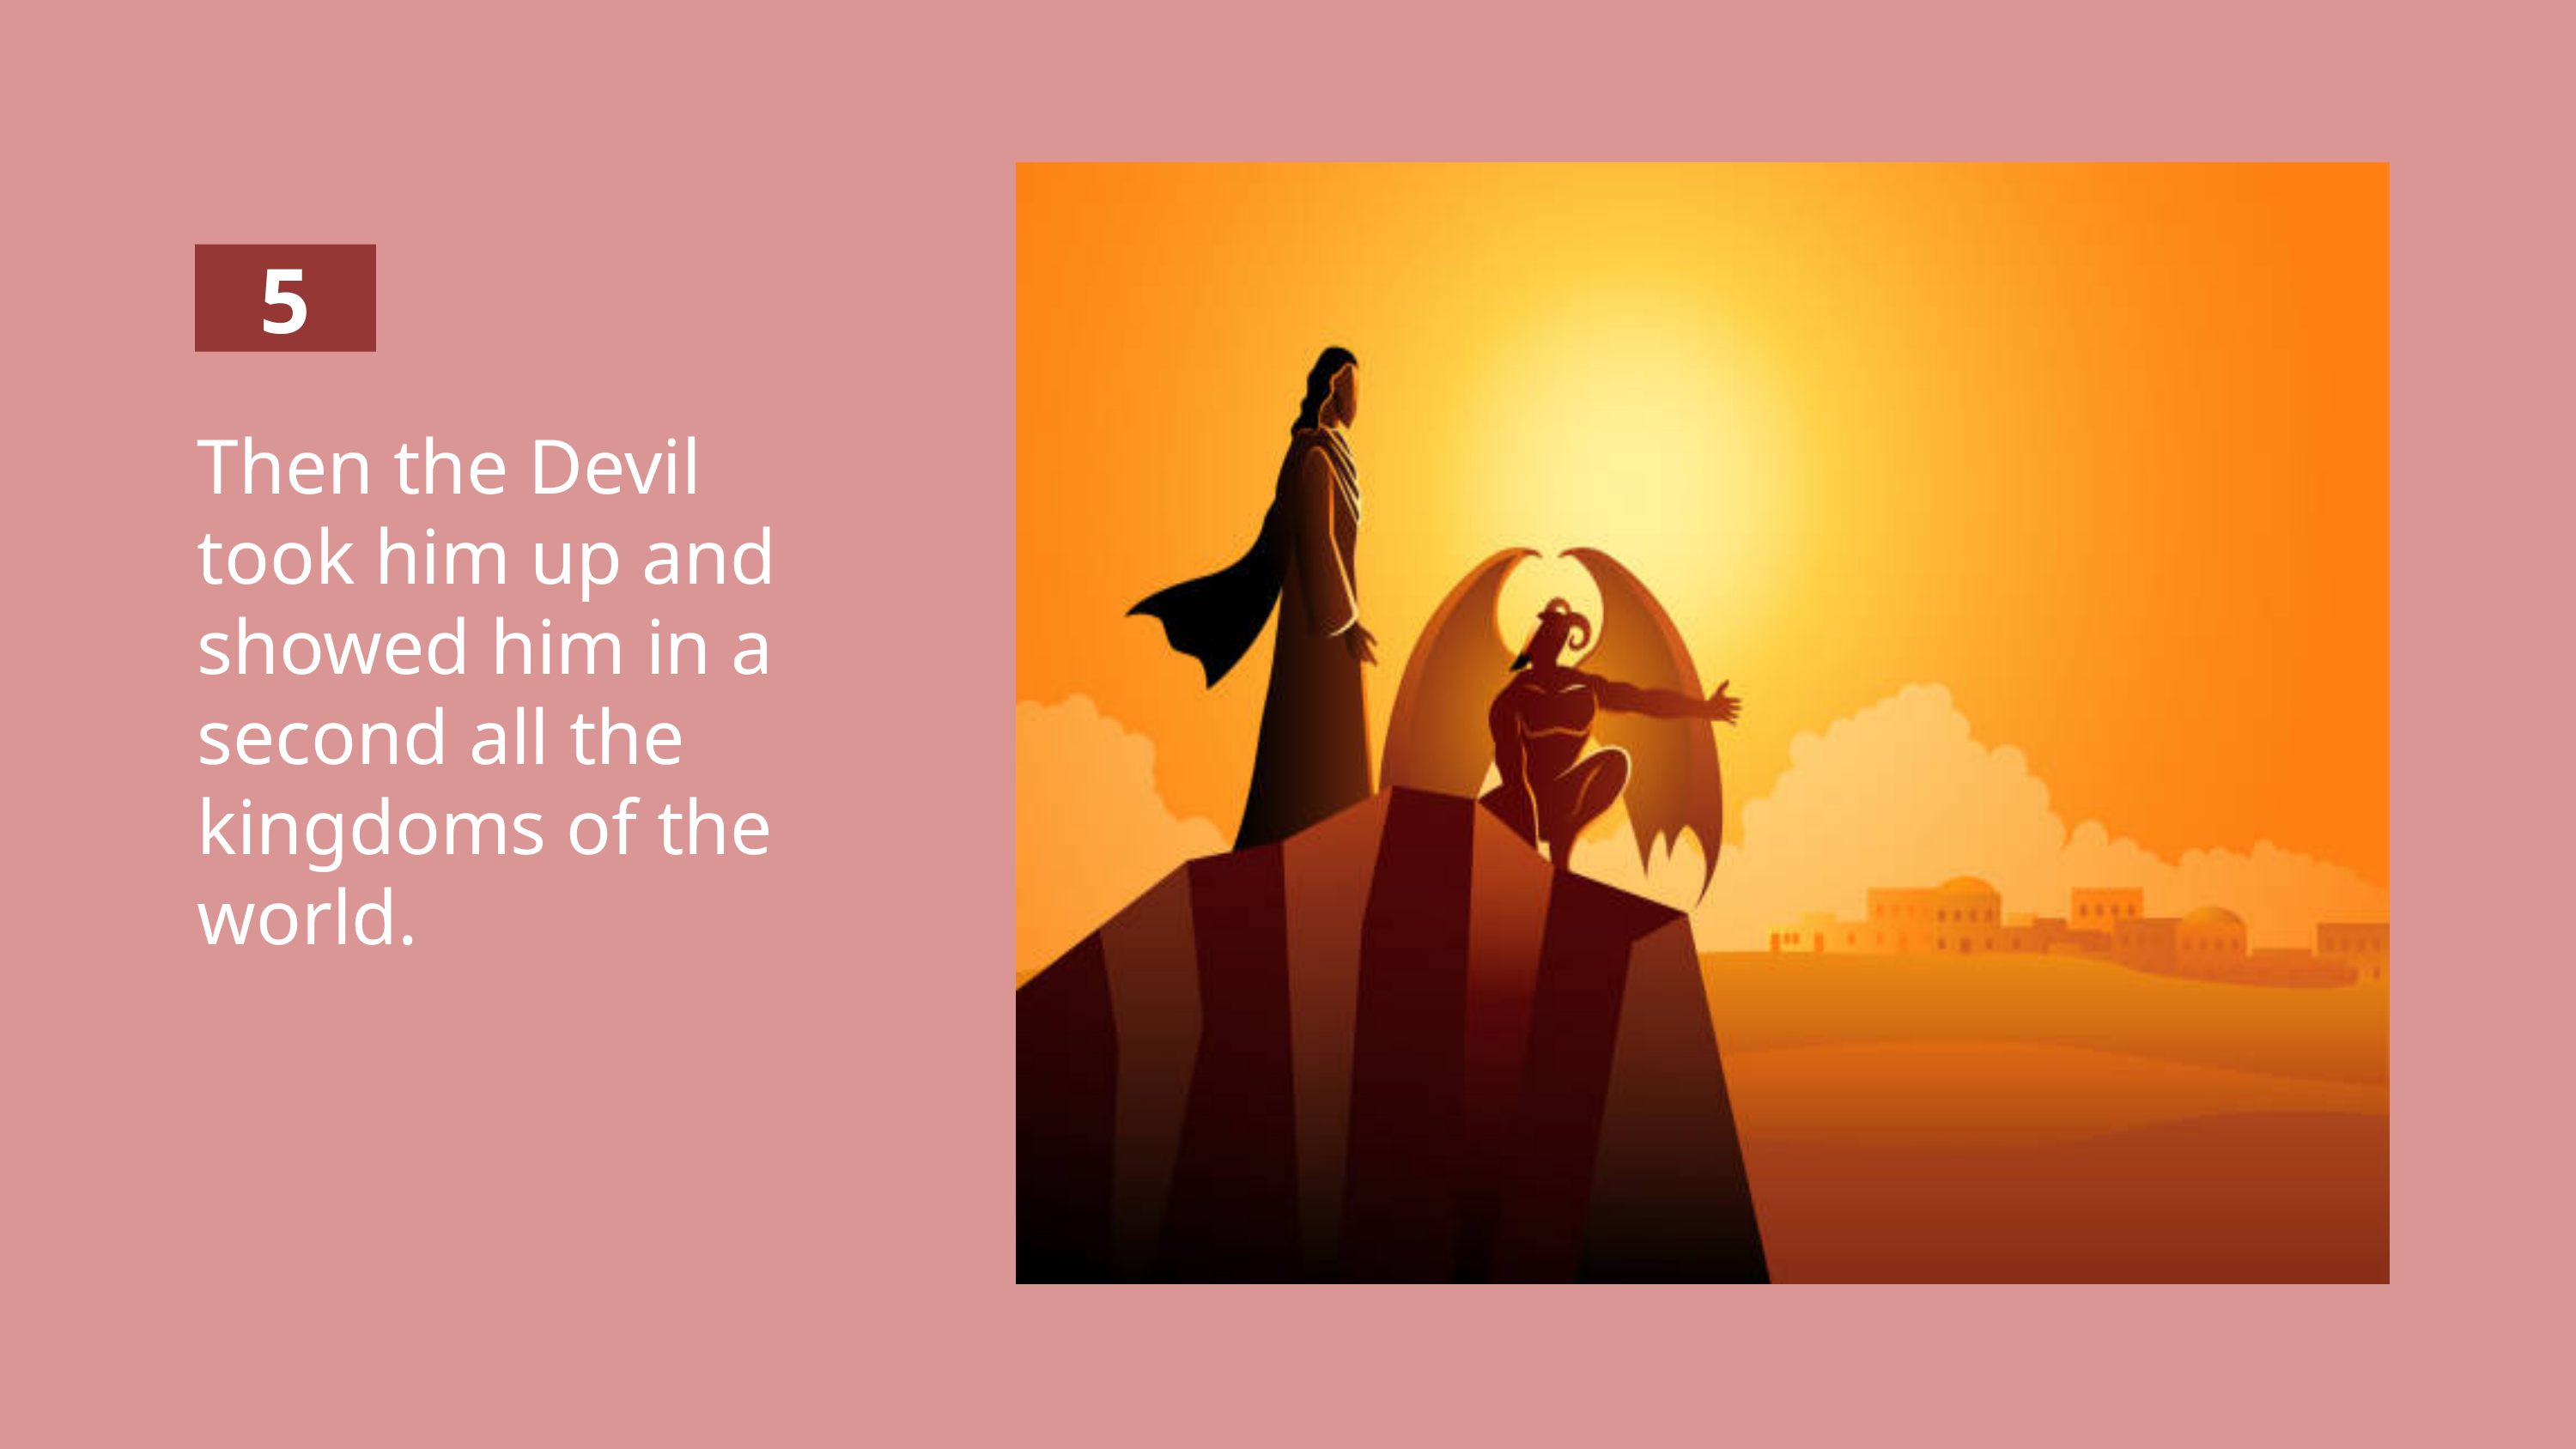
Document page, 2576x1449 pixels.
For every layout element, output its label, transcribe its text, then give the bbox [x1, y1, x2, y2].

picture [1015, 161, 2390, 1284]
text_box 5 [195, 244, 376, 352]
text_box Then the Devil took him up and showed him in a second all the kingdoms of the world. [197, 418, 799, 960]
